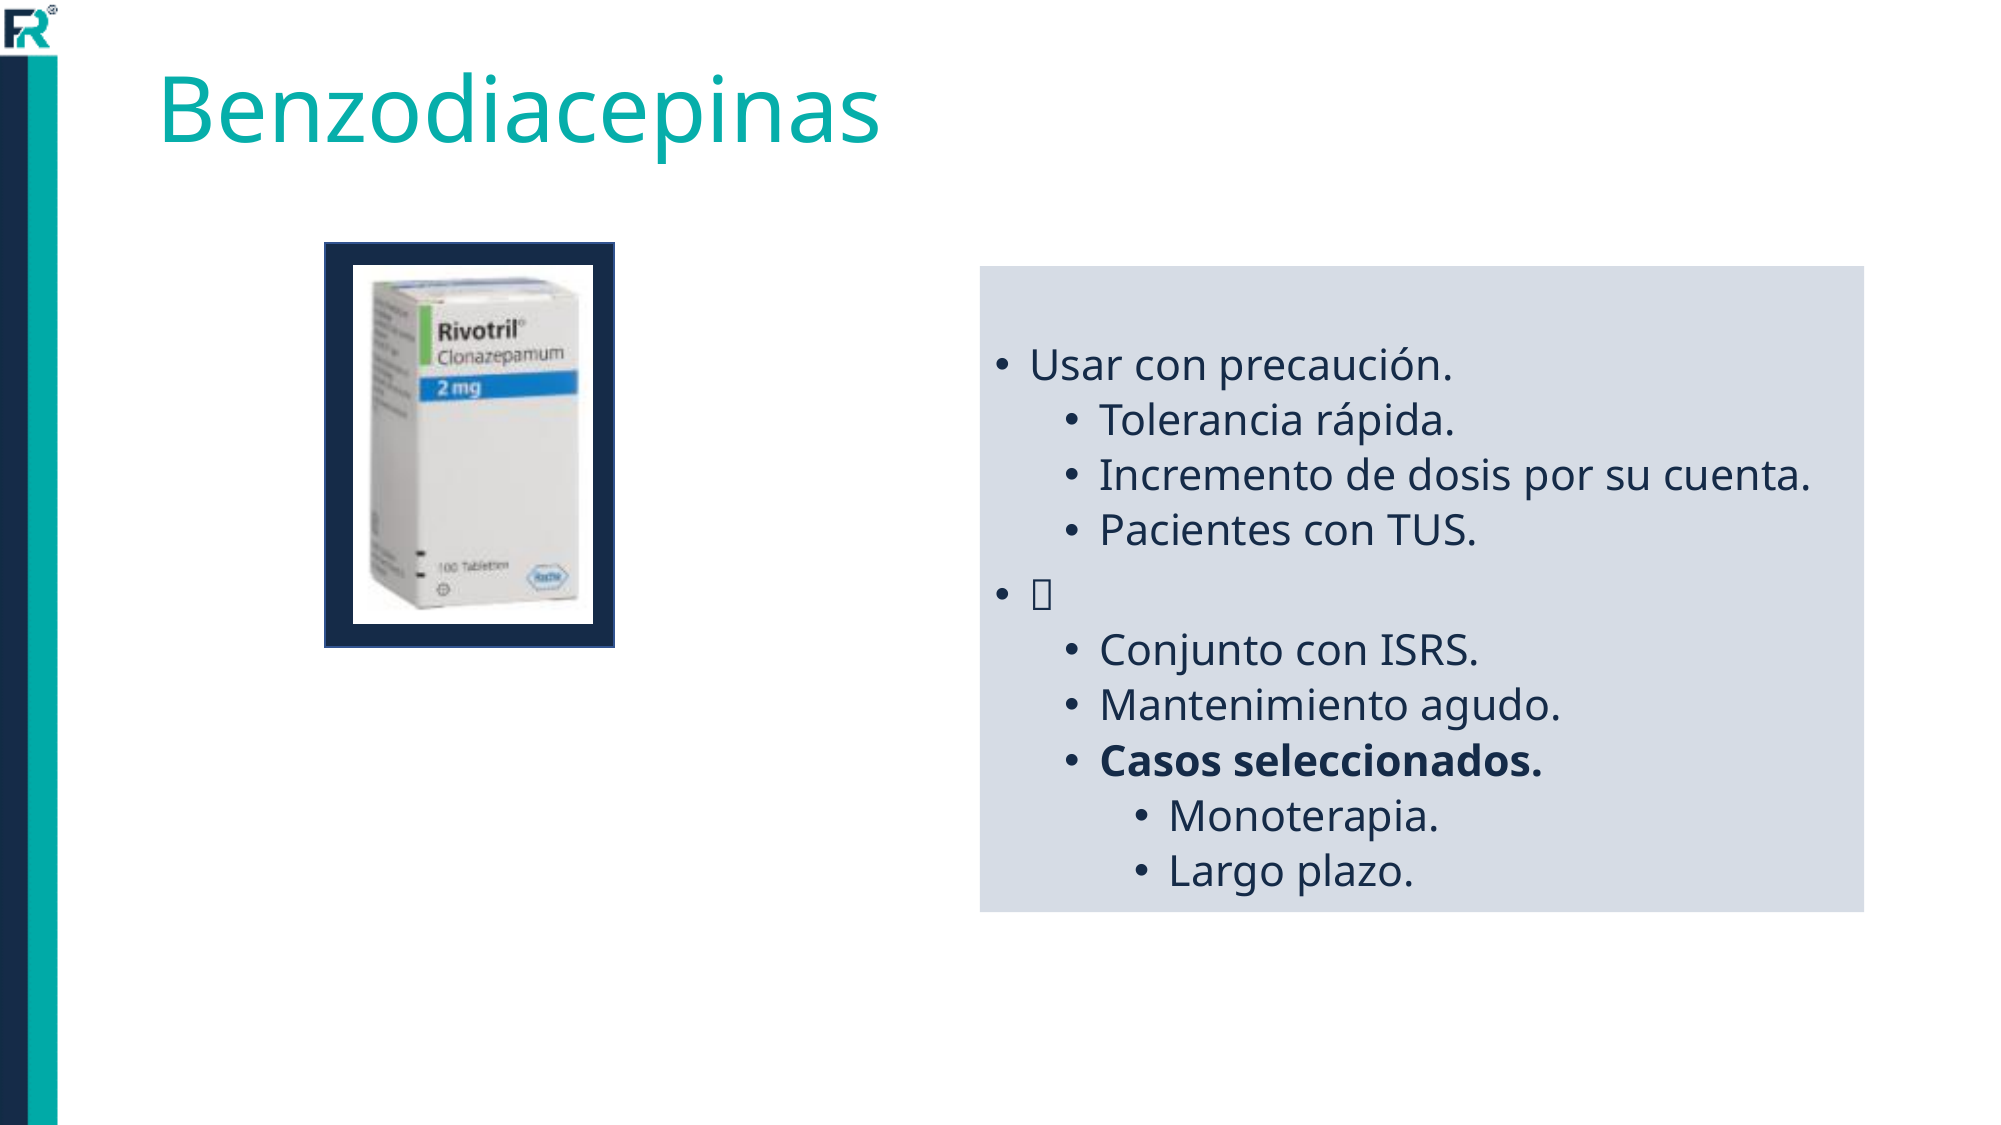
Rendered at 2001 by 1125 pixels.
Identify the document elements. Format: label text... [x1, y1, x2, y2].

list Usar con precaución. Tolerancia rápida. Incremento de dosis por su cuenta. Pacientes con TUS.  Conjunto con ISRS. Mantenimiento agudo. Casos seleccionados. Monoterapia. Largo plazo. [979, 266, 1865, 913]
text_box Benzodiacepinas [60, 42, 980, 184]
text_box [324, 242, 615, 648]
picture [0, 0, 2001, 1125]
